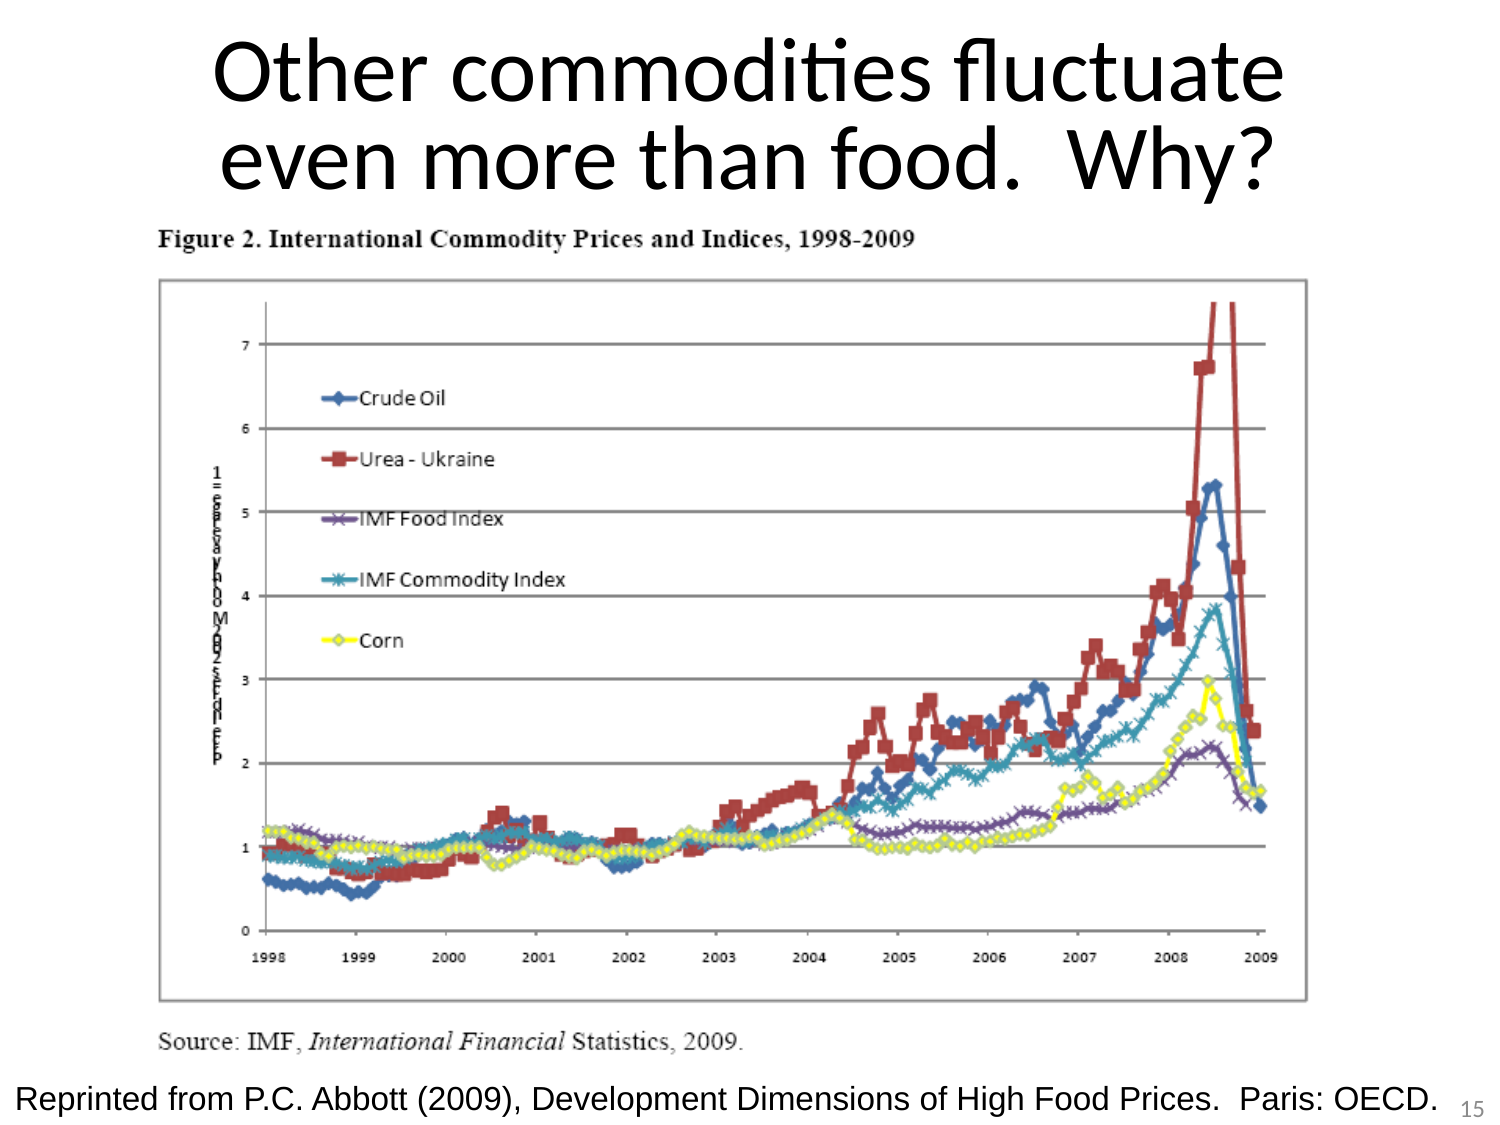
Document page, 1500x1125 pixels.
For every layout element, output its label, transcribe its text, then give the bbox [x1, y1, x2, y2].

slide_number 15 [1149, 1077, 1500, 1125]
text_box Reprinted from P.C. Abbott (2009), Development Dimensions of High Food Prices. Paris: OECD. [0, 1069, 1500, 1125]
picture [137, 224, 1312, 1060]
title Other commodities fluctuate even more than food. Why? [74, 37, 1426, 201]
